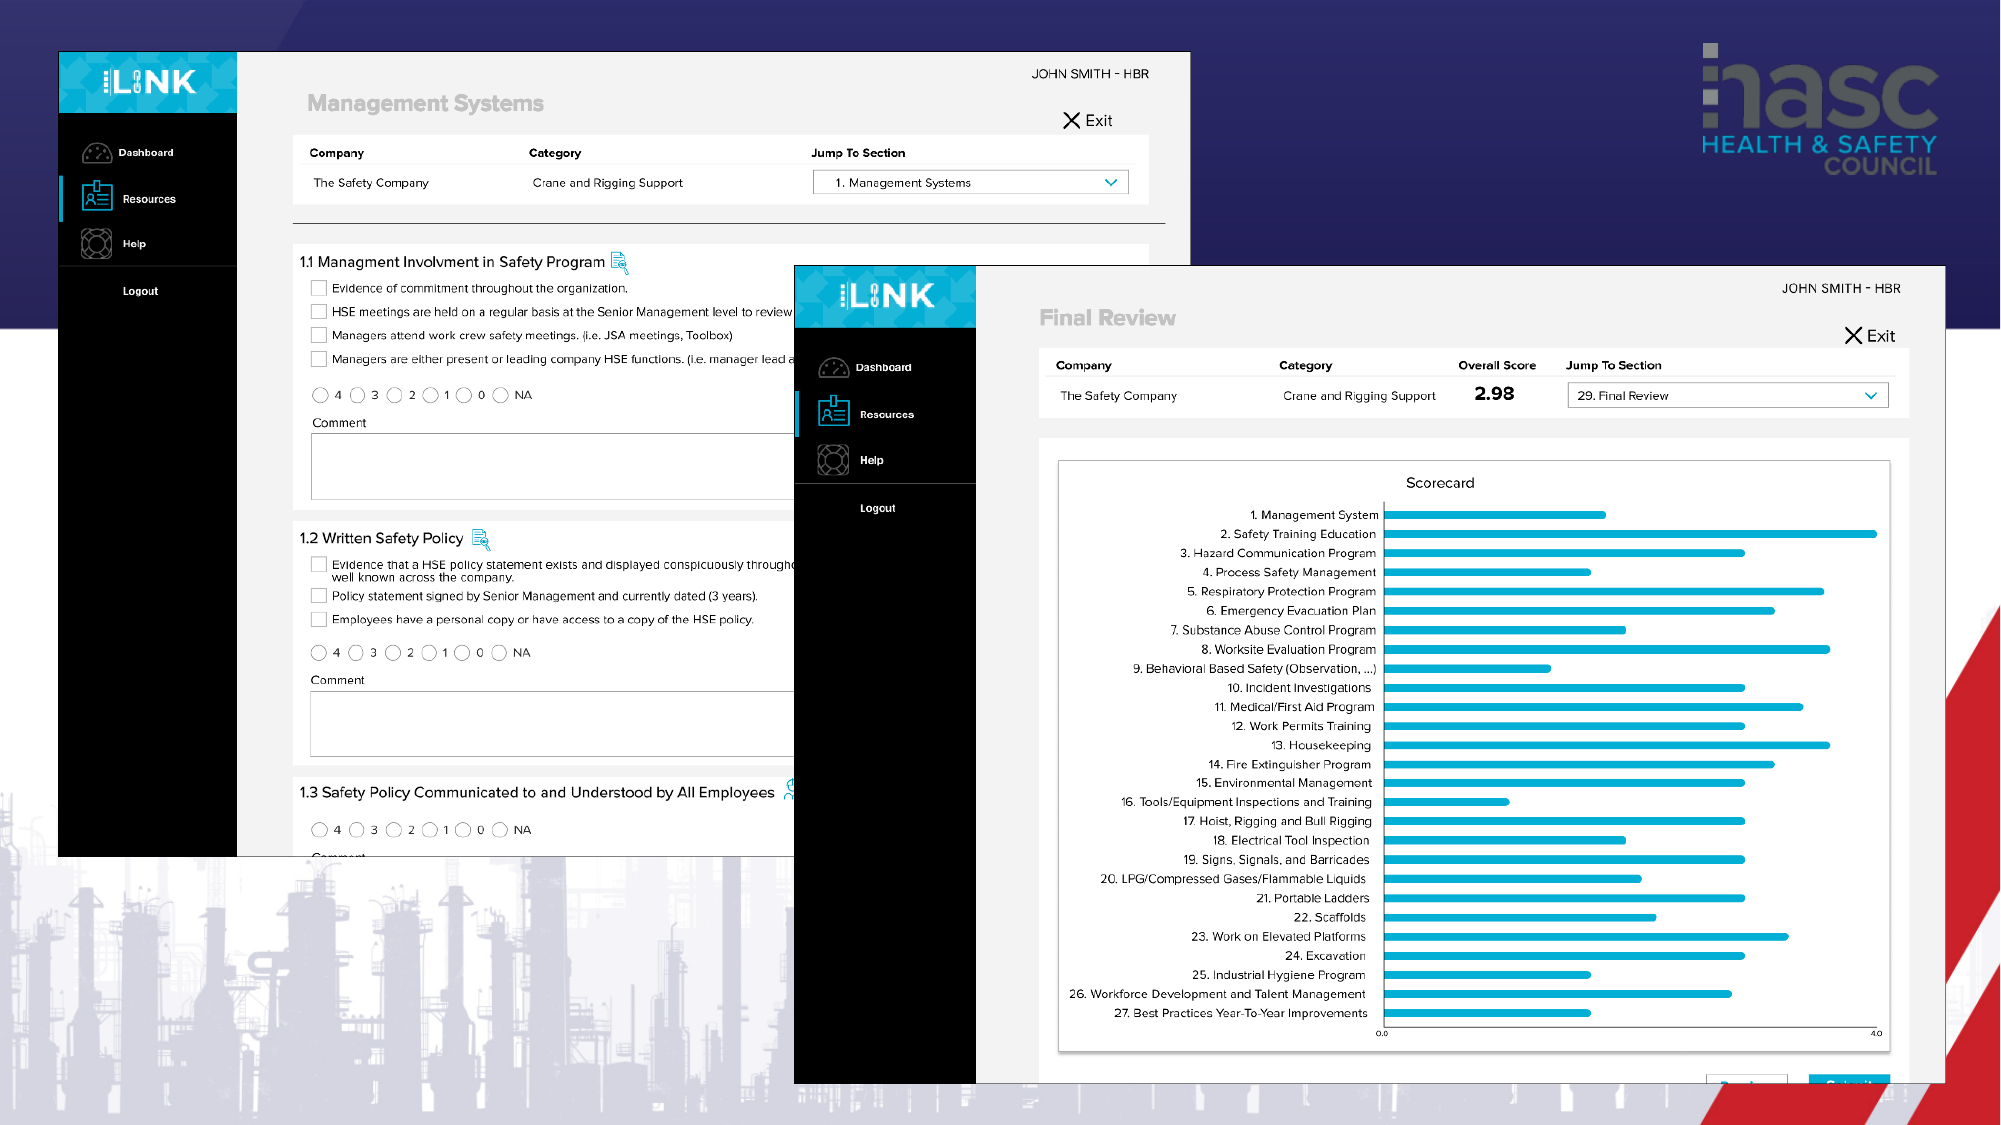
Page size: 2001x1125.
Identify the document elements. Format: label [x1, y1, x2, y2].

picture [0, 0, 2001, 1125]
list [57, 51, 1191, 858]
